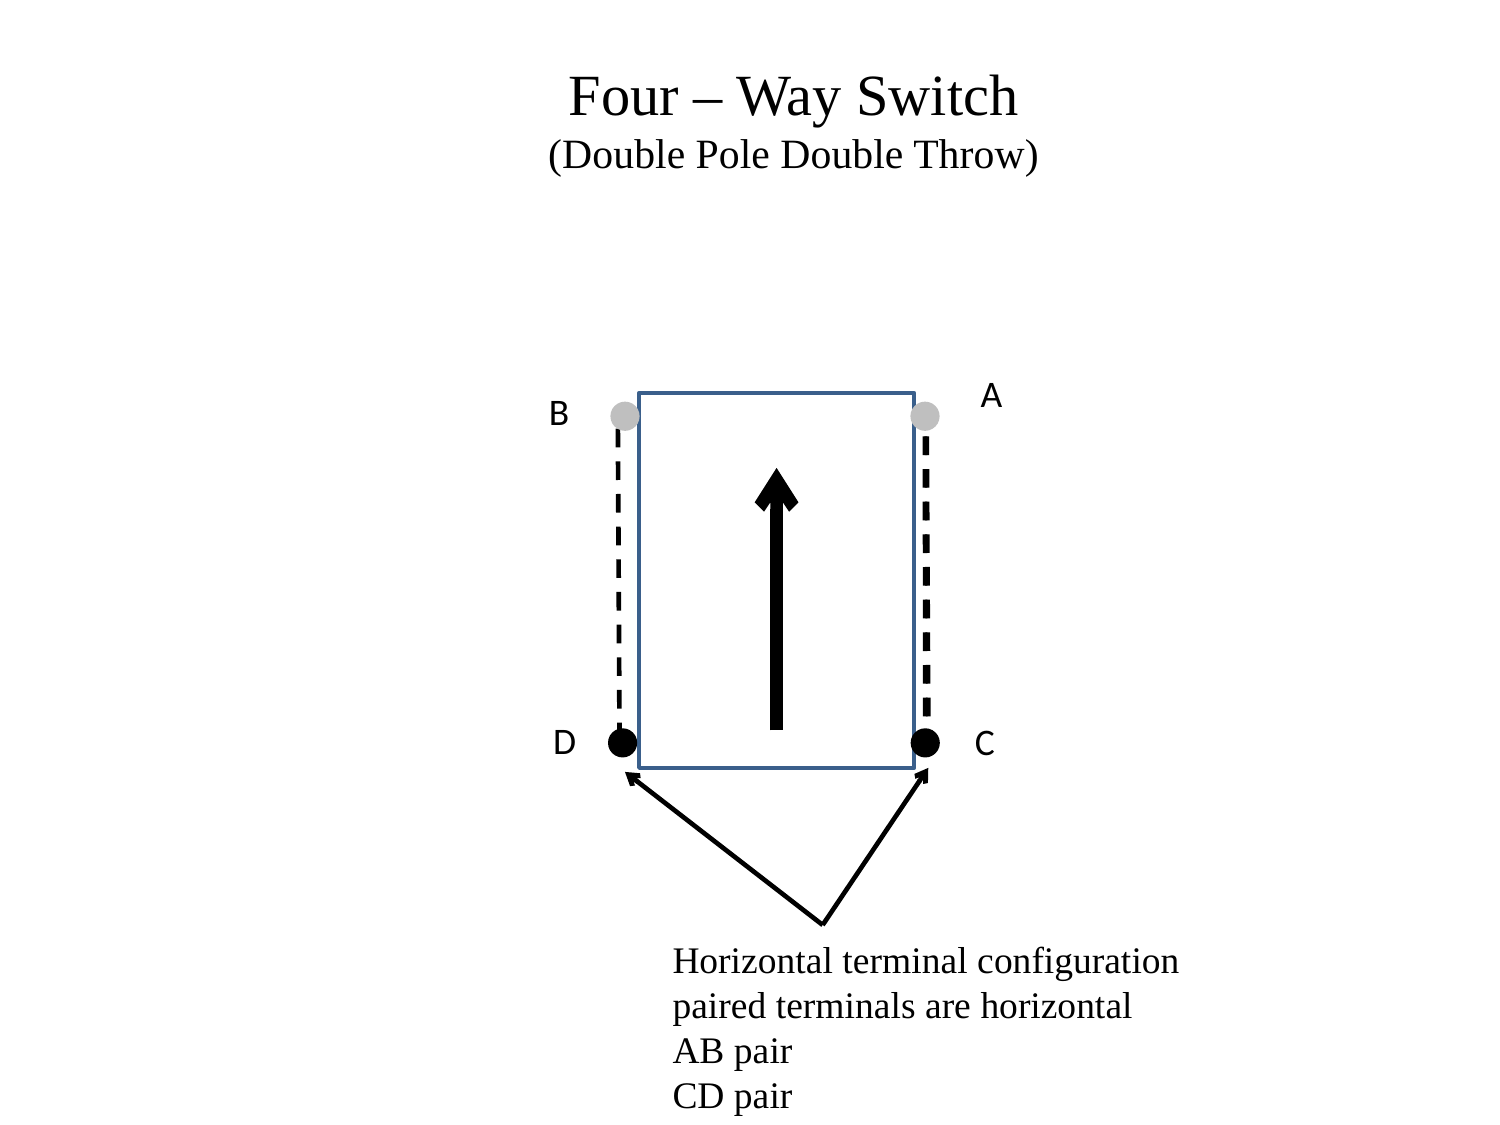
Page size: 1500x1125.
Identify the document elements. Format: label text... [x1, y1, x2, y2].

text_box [624, 771, 818, 926]
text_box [822, 767, 929, 926]
text_box Horizontal terminal configuration paired terminals are horizontal AB pair CD pair [657, 929, 1218, 1124]
text_box Four – Way Switch (Double Pole Double Throw) [174, 49, 1413, 185]
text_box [609, 403, 939, 756]
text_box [533, 362, 1065, 773]
